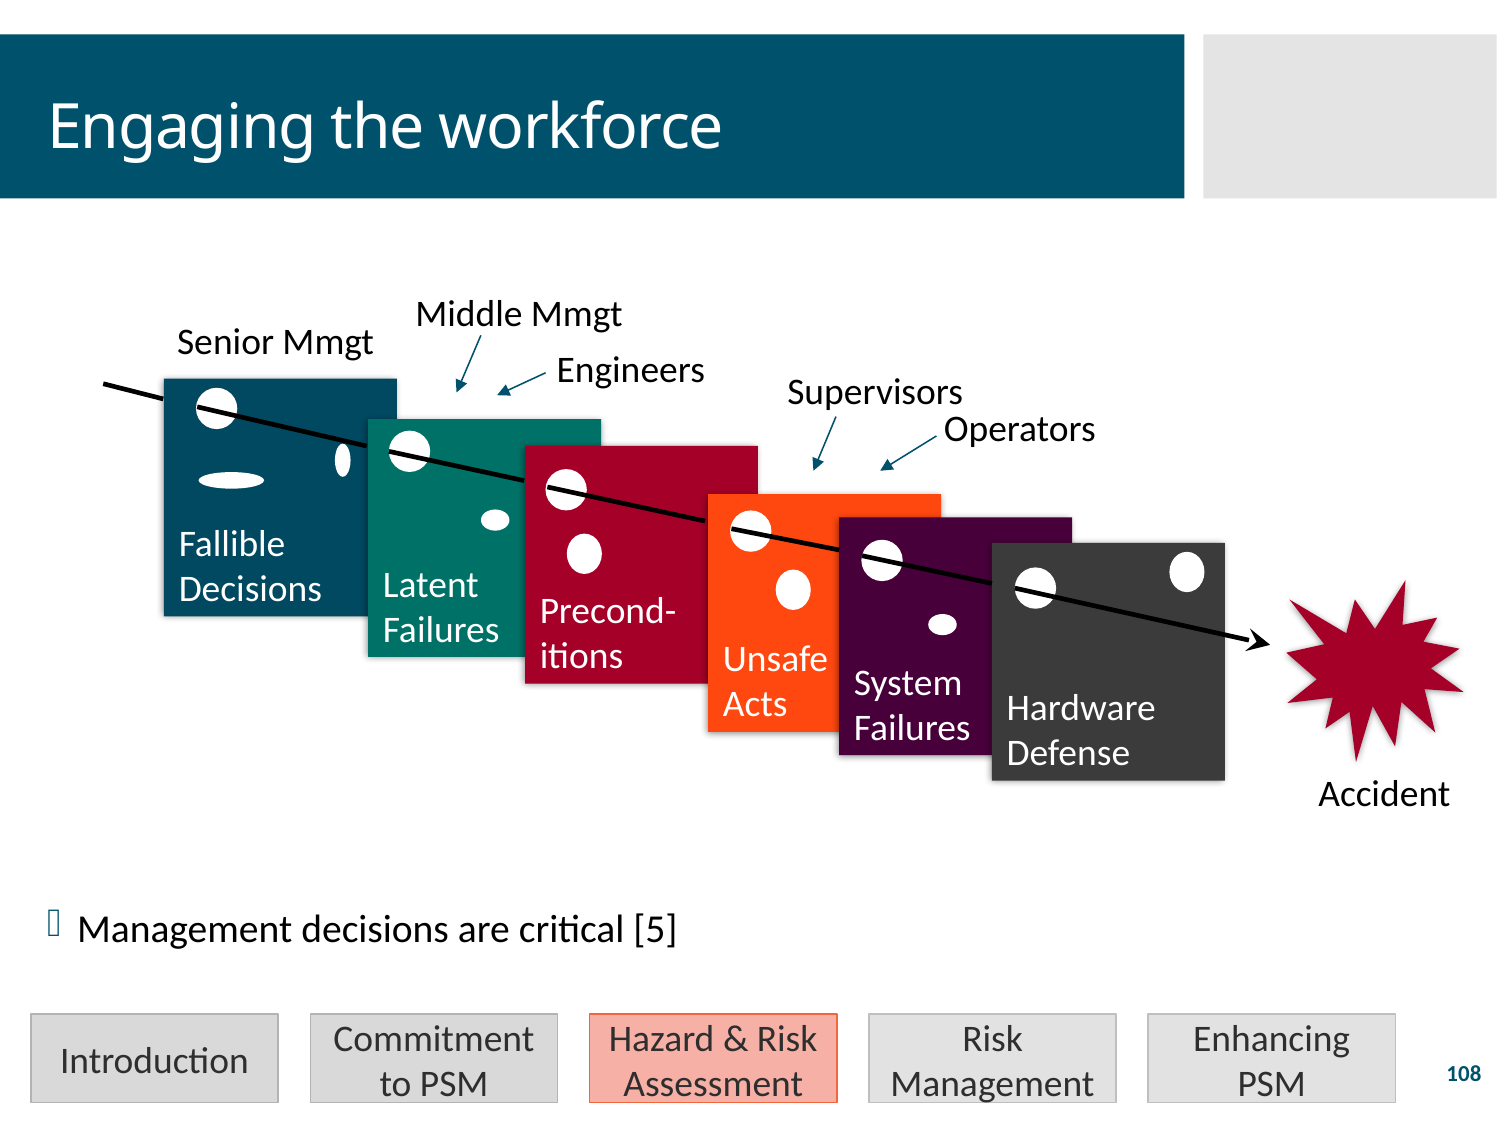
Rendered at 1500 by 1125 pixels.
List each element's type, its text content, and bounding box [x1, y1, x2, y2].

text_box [196, 406, 367, 447]
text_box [1014, 587, 1271, 646]
text_box [1013, 566, 1057, 589]
text_box Fallible Decisions [163, 378, 397, 617]
text_box Supervisors [741, 359, 1010, 420]
text_box [1286, 580, 1464, 762]
text_box System Failures [839, 517, 1073, 756]
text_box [813, 416, 837, 471]
text_box Engineers [497, 337, 765, 397]
text_box [927, 613, 958, 637]
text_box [879, 435, 937, 471]
text_box [195, 386, 238, 415]
list Management decisions are critical [5] [32, 840, 1467, 1020]
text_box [861, 555, 993, 584]
text_box [729, 509, 772, 540]
text_box Operators [886, 397, 1154, 457]
text_box Precond-itions [525, 445, 758, 684]
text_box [102, 383, 164, 400]
text_box Unsafe Acts [708, 494, 942, 732]
text_box Latent Failures [368, 419, 602, 657]
text_box [544, 468, 588, 500]
text_box [774, 568, 812, 611]
text_box Hardware Defense [991, 542, 1225, 781]
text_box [30, 1013, 1396, 1103]
text_box [197, 471, 265, 490]
text_box Middle Mmgt [397, 281, 641, 342]
title Engaging the workforce [32, 57, 1153, 199]
text_box Accident [1292, 762, 1477, 822]
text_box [456, 335, 482, 393]
text_box [387, 429, 432, 452]
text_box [731, 528, 840, 551]
text_box [861, 538, 903, 555]
text_box [565, 532, 603, 575]
text_box [1168, 550, 1206, 587]
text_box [496, 372, 546, 396]
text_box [547, 486, 706, 522]
text_box [334, 447, 352, 478]
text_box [388, 451, 525, 481]
slide_number 108 [1396, 1042, 1497, 1103]
text_box [480, 508, 511, 532]
text_box Senior Mmgt [141, 309, 410, 370]
